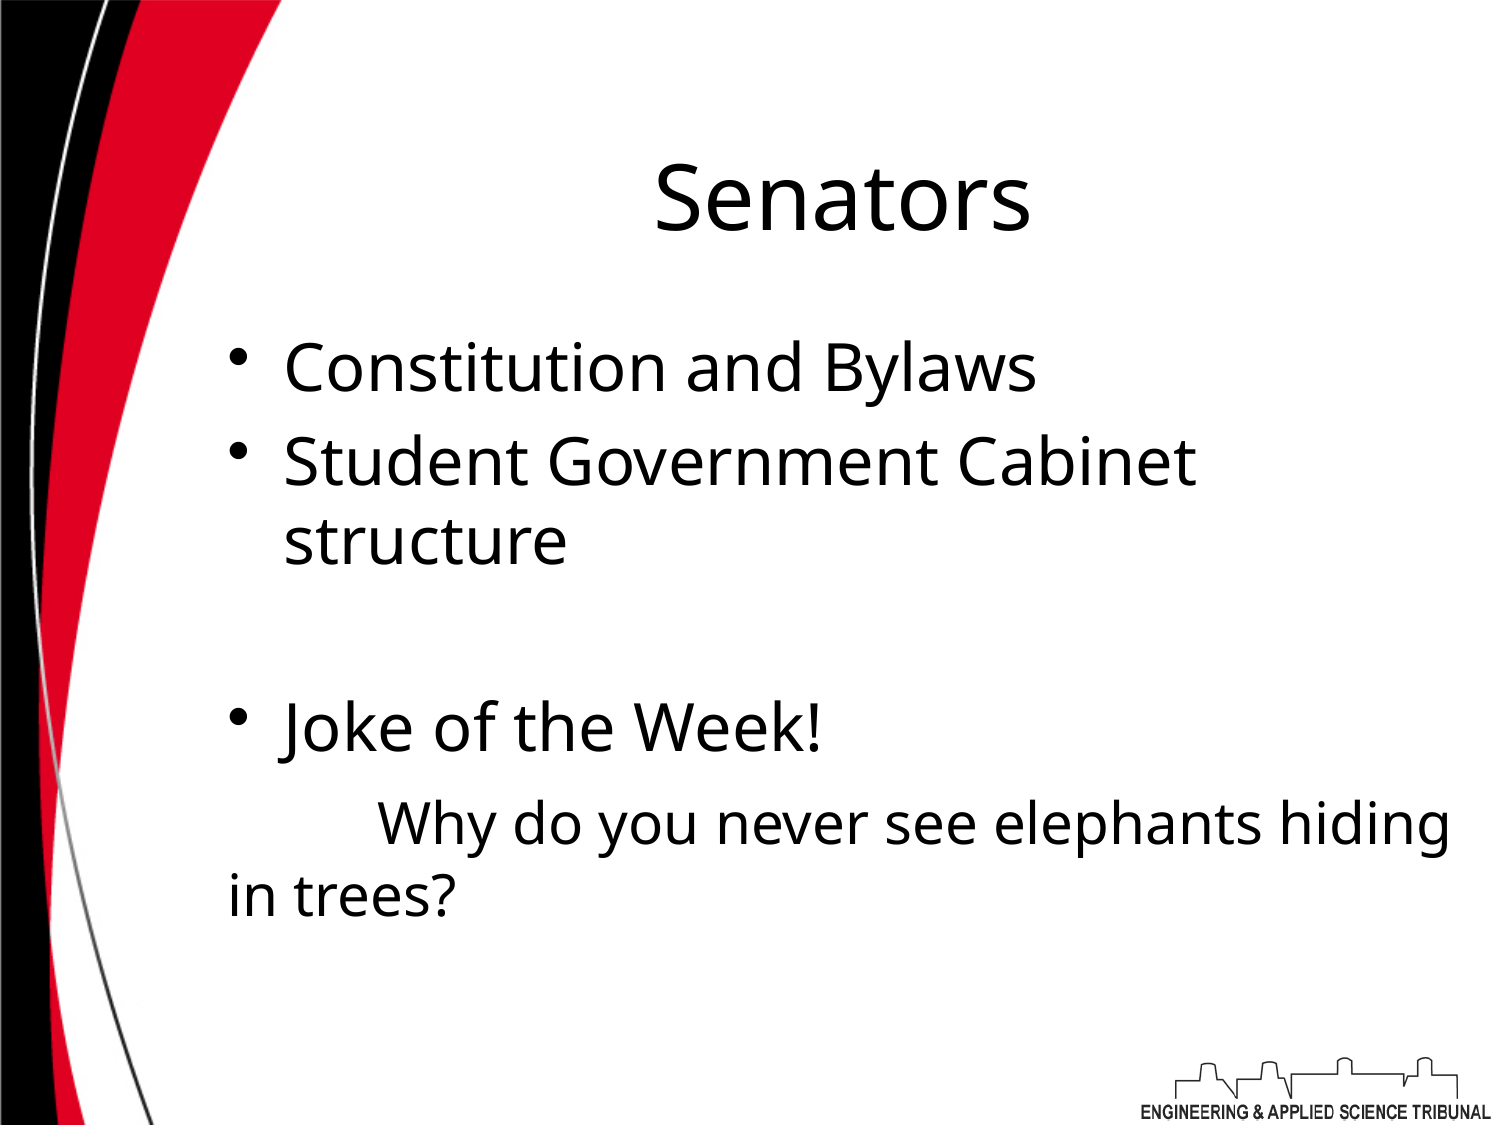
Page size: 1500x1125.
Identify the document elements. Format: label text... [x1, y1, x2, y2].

picture [0, 0, 422, 1125]
title Senators [212, 100, 1475, 288]
list Constitution and Bylaws Student Government Cabinet structure Joke of the Week! Why do you never see elephants hiding in trees? [212, 317, 1475, 900]
picture [1137, 1057, 1495, 1121]
